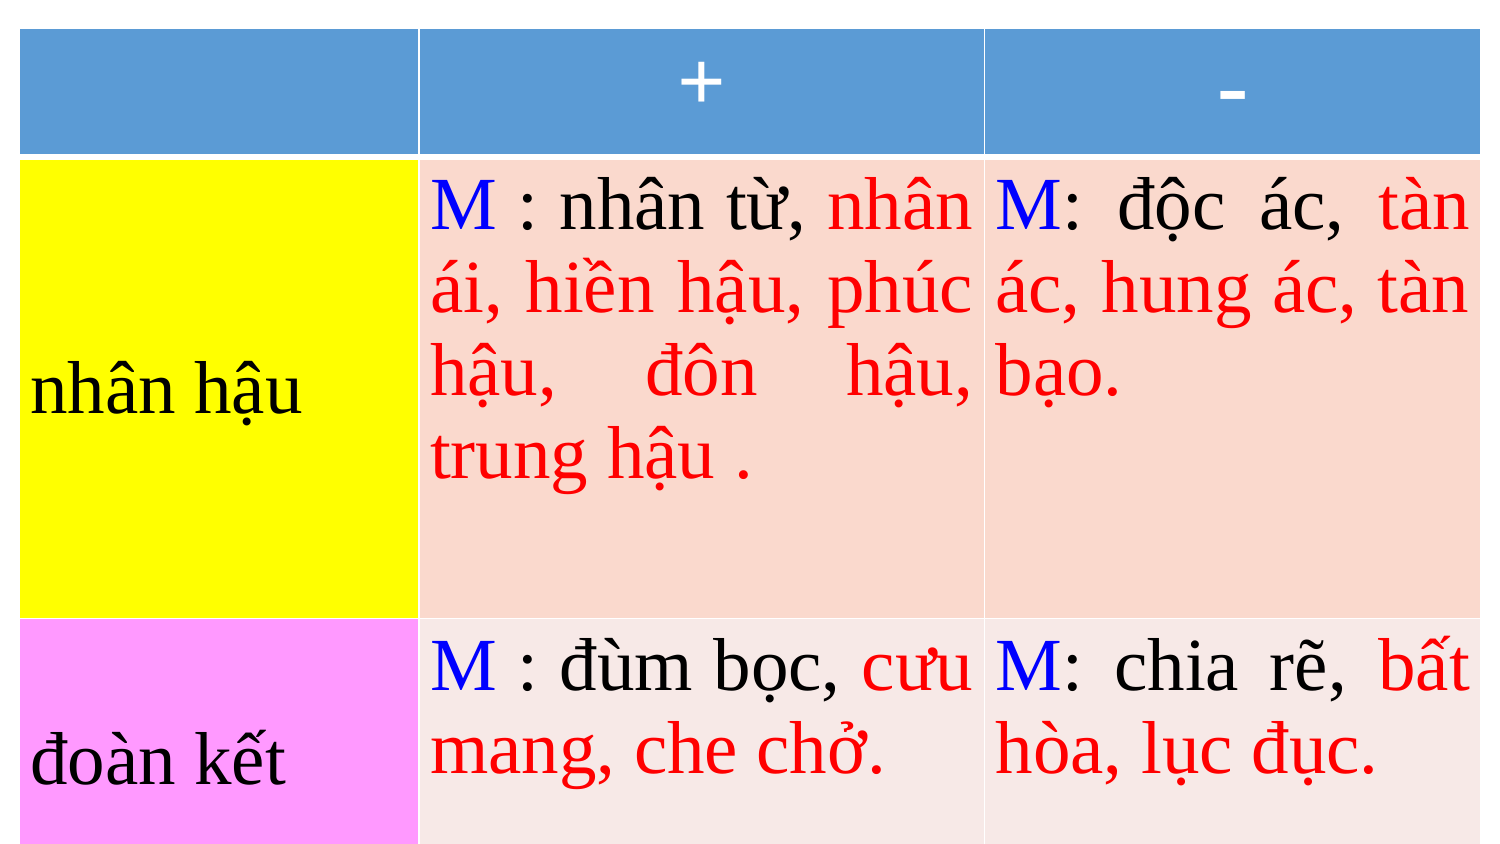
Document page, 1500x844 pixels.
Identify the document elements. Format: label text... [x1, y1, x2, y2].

table_header - [985, 29, 1480, 154]
table_header + [420, 29, 984, 154]
table_cell M : đùm bọc, cưu mang, che chở. [420, 619, 984, 844]
table_cell nhân hậu [20, 160, 418, 618]
table_header [20, 29, 418, 154]
table_cell M: độc ác, tàn ác, hung ác, tàn bạo. [985, 160, 1480, 618]
table_cell M : nhân từ, nhân ái, hiền hậu, phúc hậu, đôn hậu, trung hậu . [420, 160, 984, 618]
table_cell M: chia rẽ, bất hòa, lục đục. [985, 619, 1480, 844]
table_cell đoàn kết [20, 619, 418, 844]
